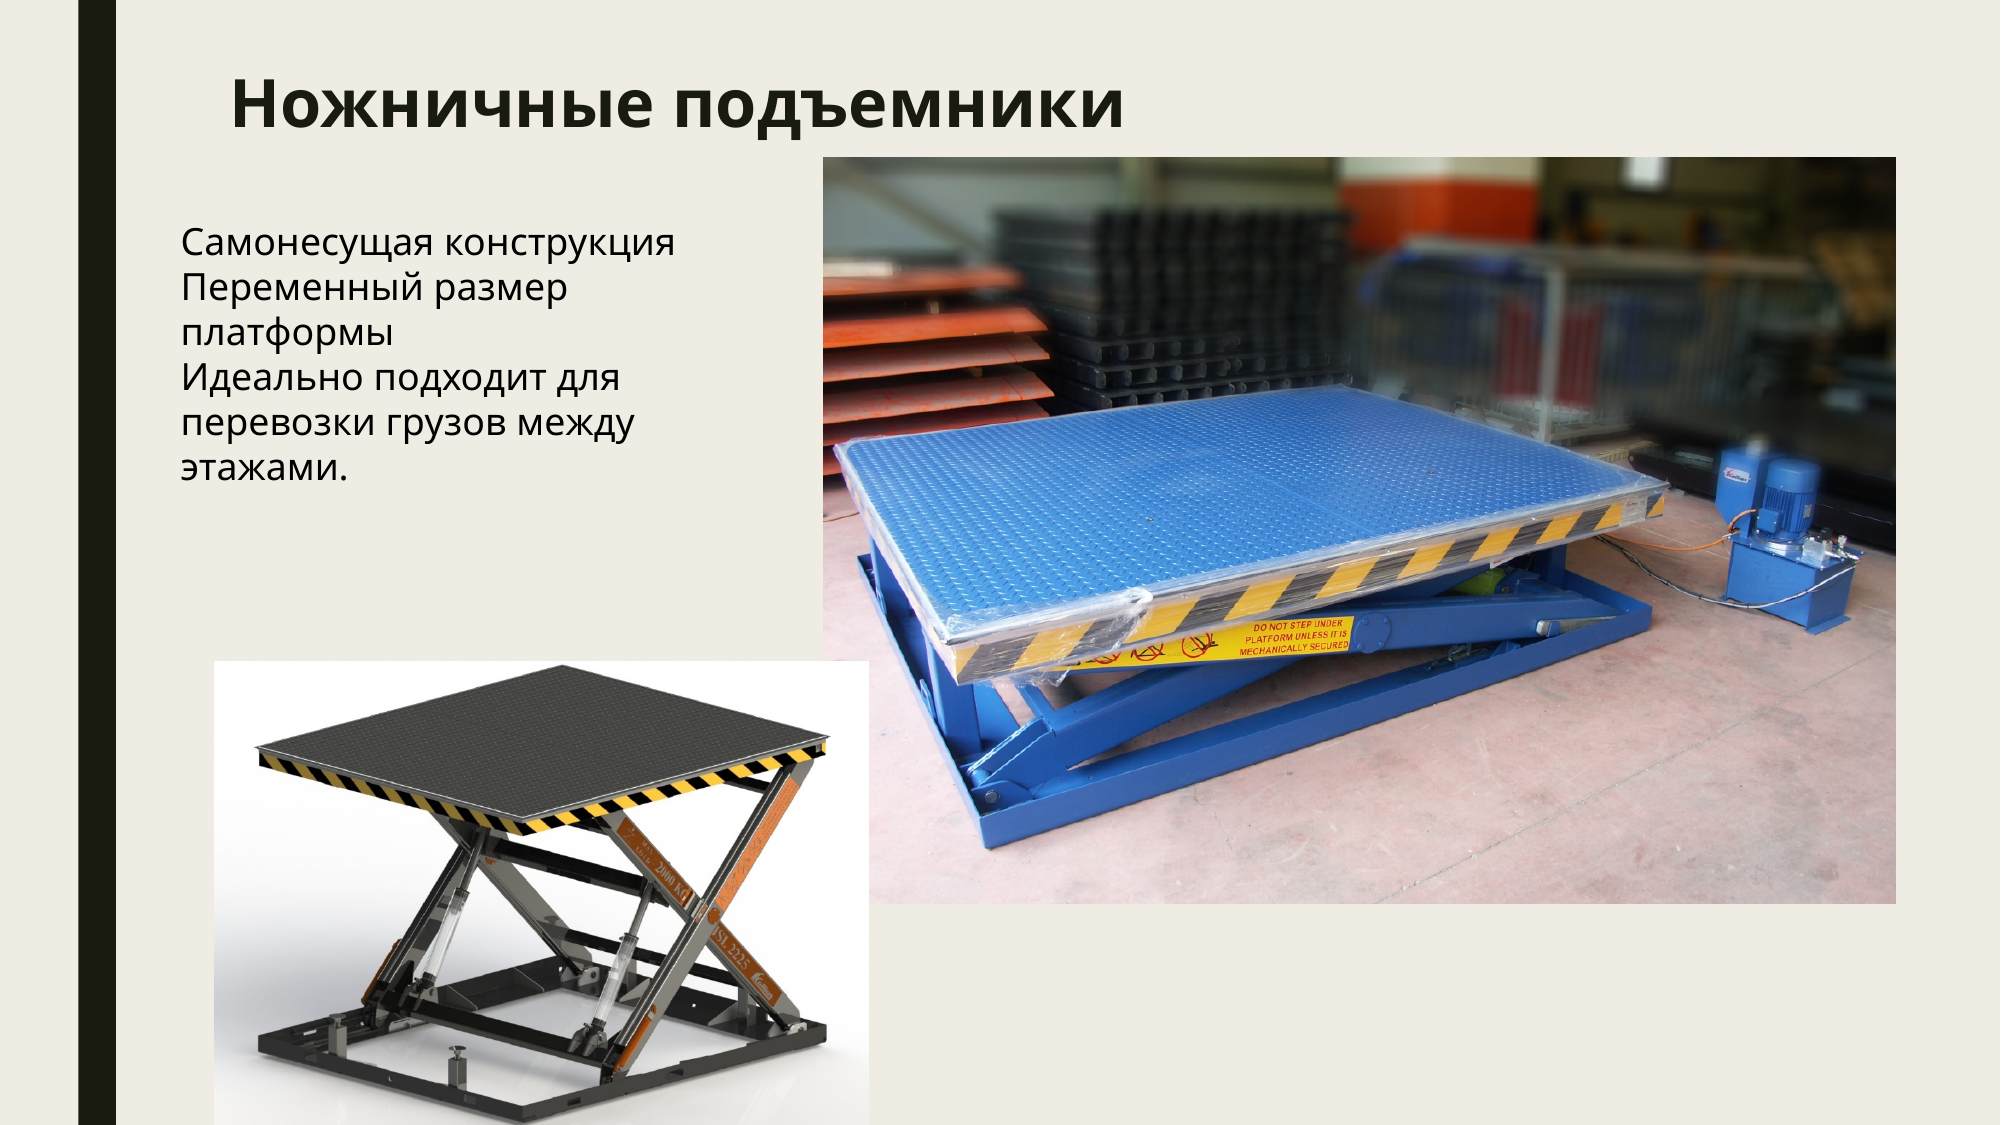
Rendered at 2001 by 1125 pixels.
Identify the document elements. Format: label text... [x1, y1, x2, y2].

title Ножничные подъемники [214, 63, 1790, 158]
text_box Самонесущая конструкция Переменный размер платформы Идеально подходит для перевозки грузов между этажами. [165, 210, 785, 496]
picture [214, 157, 1896, 1125]
